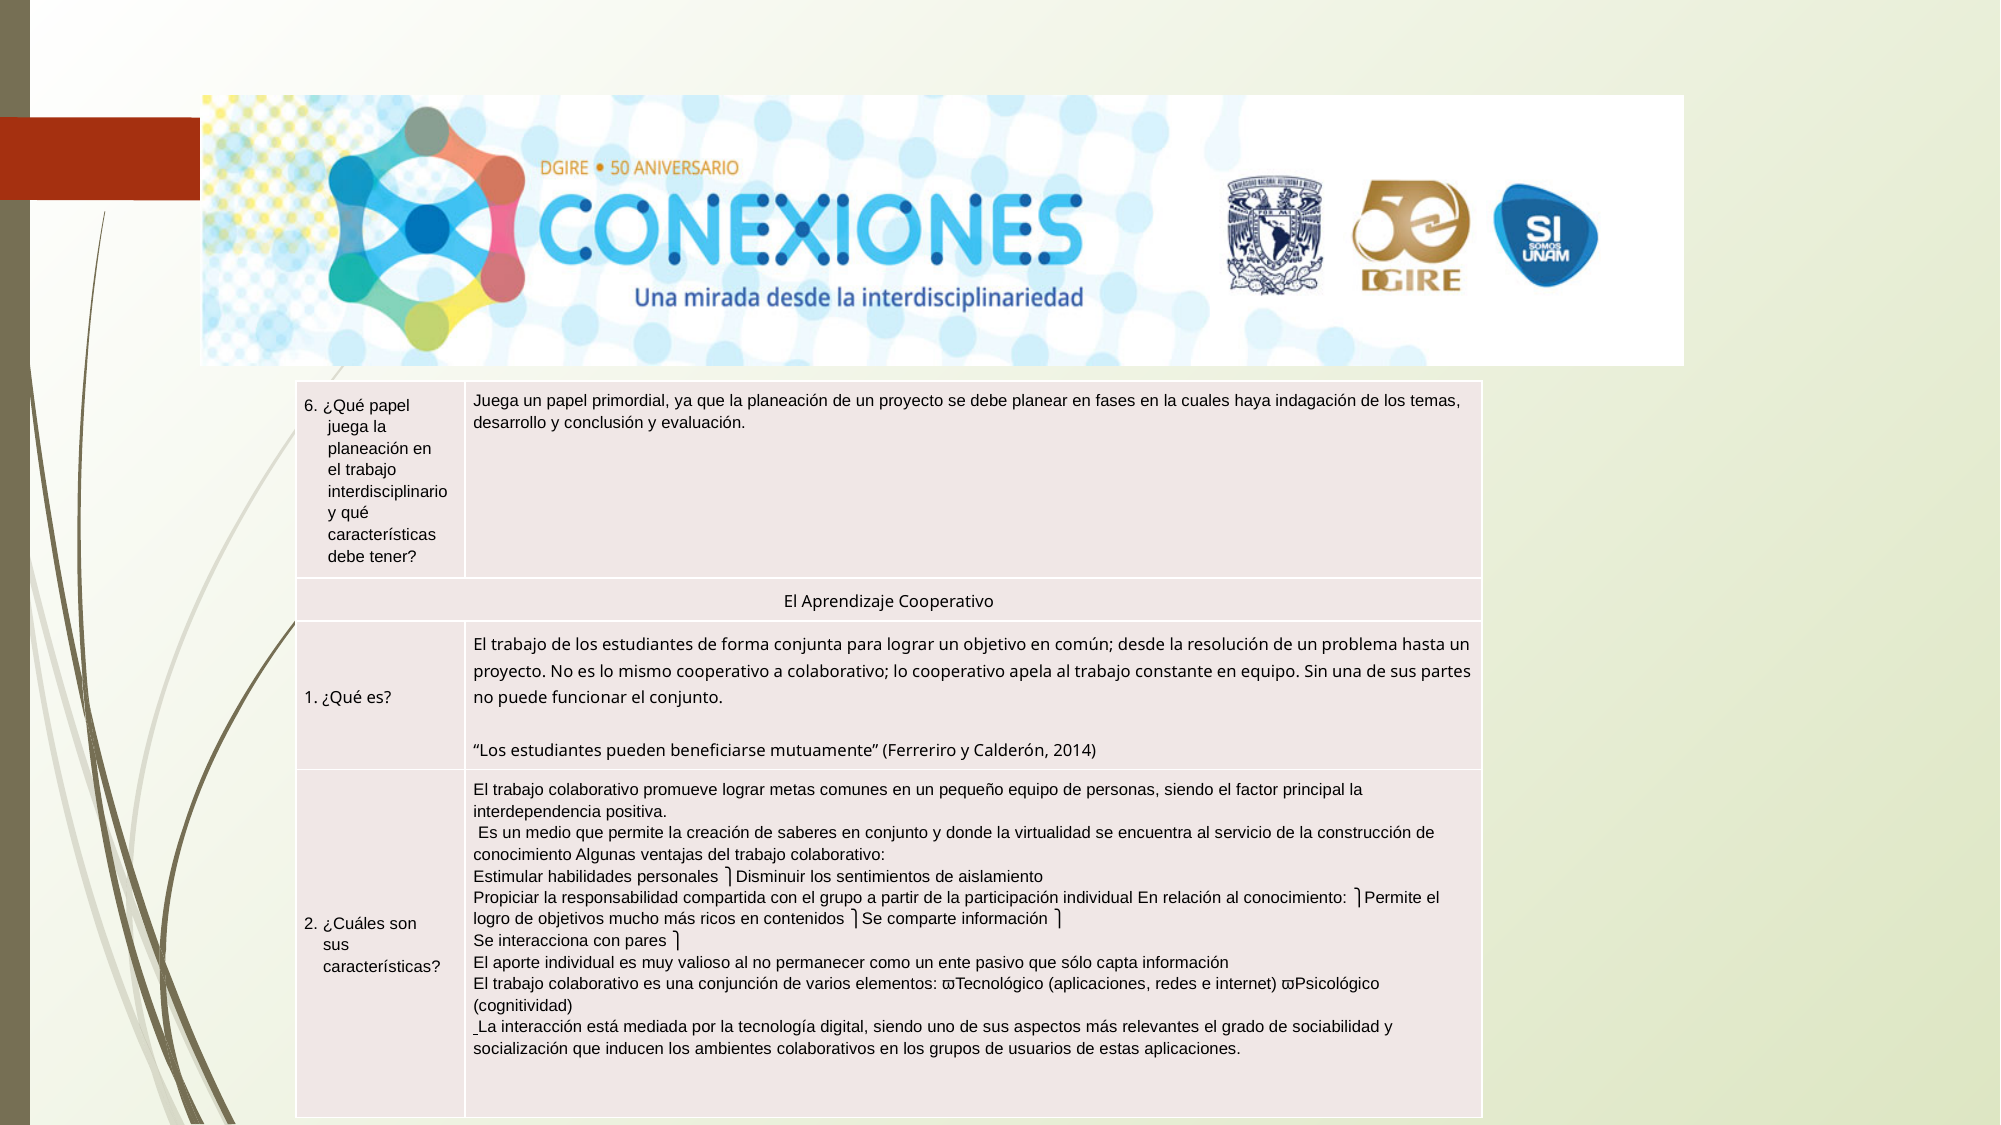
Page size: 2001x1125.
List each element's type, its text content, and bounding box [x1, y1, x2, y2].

table_cell 1. ¿Qué es? [297, 622, 464, 769]
table_cell 2. ¿Cuáles son sus características? [297, 770, 464, 1117]
table_cell El Aprendizaje Cooperativo [297, 579, 1481, 620]
table_cell El trabajo de los estudiantes de forma conjunta para lograr un objetivo en común; desde la resolución de un problema hasta un proyecto. No es lo mismo cooperativo a colaborativo; lo cooperativo apela al trabajo constante en equipo. Sin una de sus partes no puede funcionar el conjunto. “Los estudiantes pueden beneficiarse mutuamente” (Ferreriro y Calderón, 2014) [466, 622, 1481, 769]
table_header Juega un papel primordial, ya que la planeación de un proyecto se debe planear en fases en la cuales haya indagación de los temas, desarrollo y conclusión y evaluación. [466, 382, 1481, 577]
picture [200, 95, 1684, 366]
table_cell El trabajo colaborativo promueve lograr metas comunes en un pequeño equipo de personas, siendo el factor principal la interdependencia positiva. Es un medio que permite la creación de saberes en conjunto y donde la virtualidad se encuentra al servicio de la construcción de conocimiento Algunas ventajas del trabajo colaborativo: Estimular habilidades personales ⎫Disminuir los sentimientos de aislamiento Propiciar la responsabilidad compartida con el grupo a partir de la participación individual En relación al conocimiento: ⎫Permite el logro de objetivos mucho más ricos en contenidos ⎫Se comparte información ⎫ Se interacciona con pares ⎫ El aporte individual es muy valioso al no permanecer como un ente pasivo que sólo capta información El trabajo colaborativo es una conjunción de varios elementos: ϖTecnológico (aplicaciones, redes e internet) ϖPsicológico (cognitividad) La interacción está mediada por la tecnología digital, siendo uno de sus aspectos más relevantes el grado de sociabilidad y socialización que inducen los ambientes colaborativos en los grupos de usuarios de estas aplicaciones. [466, 770, 1481, 1117]
table_header 6. ¿Qué papel juega la planeación en el trabajo interdisciplinario y qué características debe tener? [297, 382, 464, 577]
